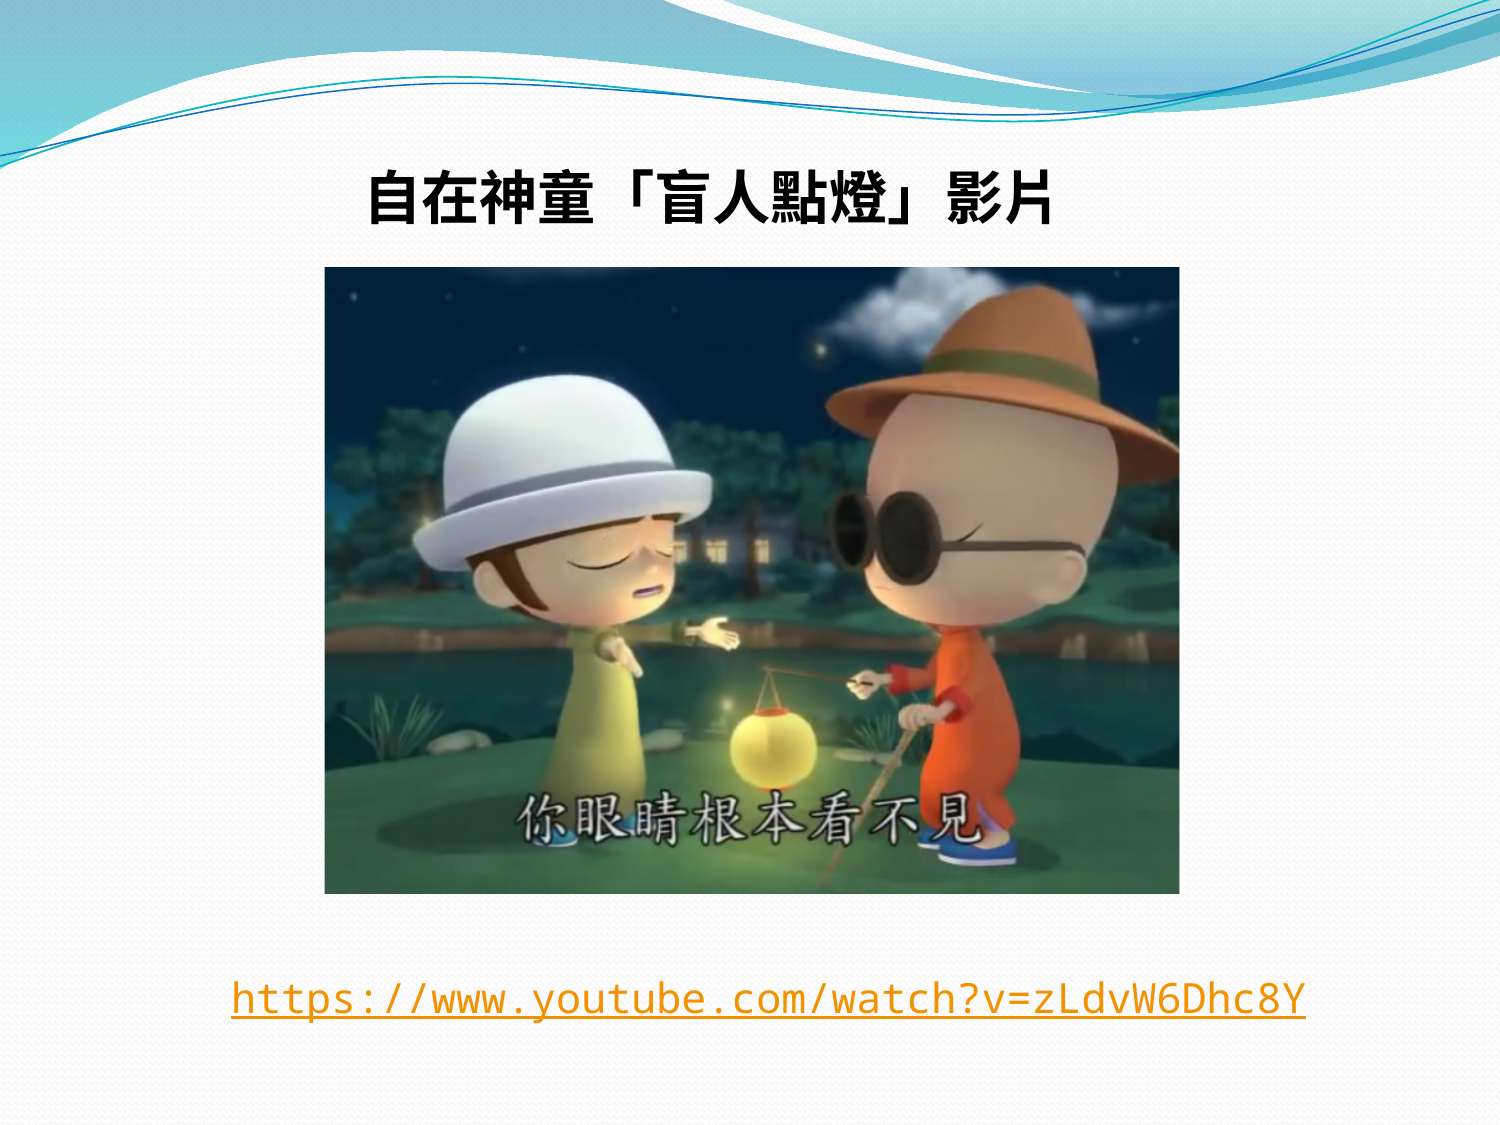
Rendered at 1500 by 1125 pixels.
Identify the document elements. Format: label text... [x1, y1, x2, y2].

picture [324, 266, 1183, 894]
text_box 自在神童「盲人點燈」影片 [348, 153, 1328, 239]
text_box https://www.youtube.com/watch?v=zLdvW6Dhc8Y [216, 964, 1321, 1036]
